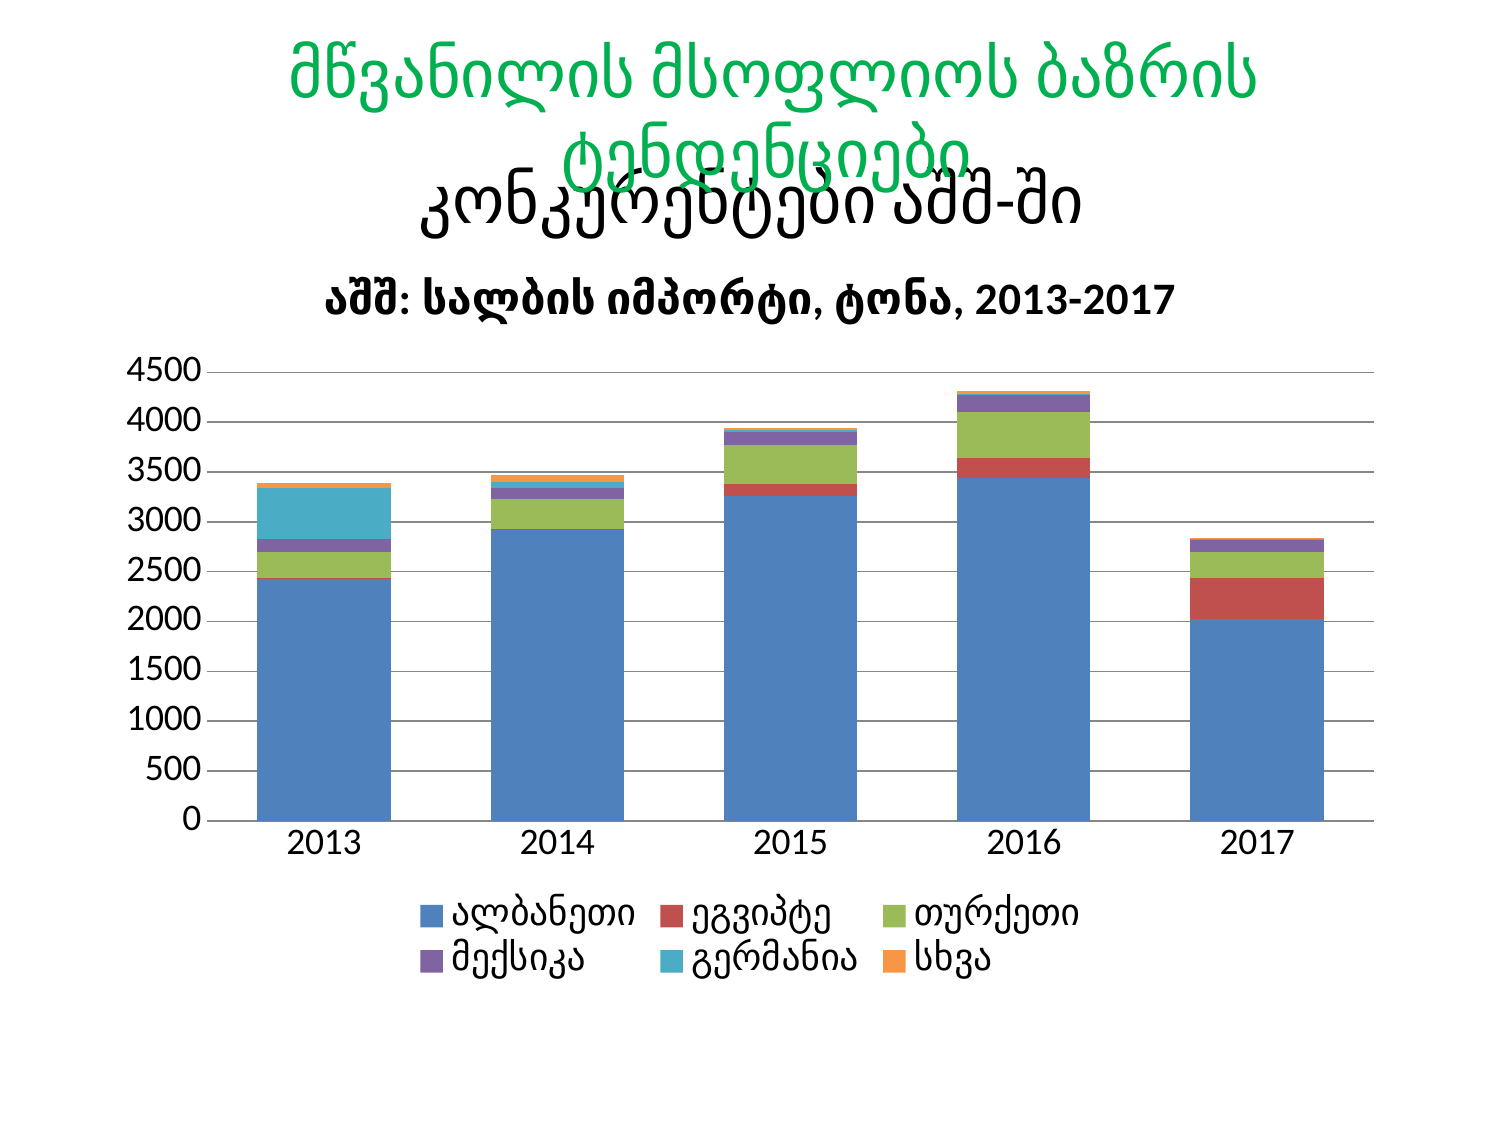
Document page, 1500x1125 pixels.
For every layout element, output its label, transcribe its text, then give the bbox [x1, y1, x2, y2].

list კონკურენტები აშშ-ში [76, 205, 1427, 256]
chart [100, 243, 1400, 988]
text_box მწვანილის მსოფლიოს ბაზრის ტენდენციები [76, 17, 1473, 205]
